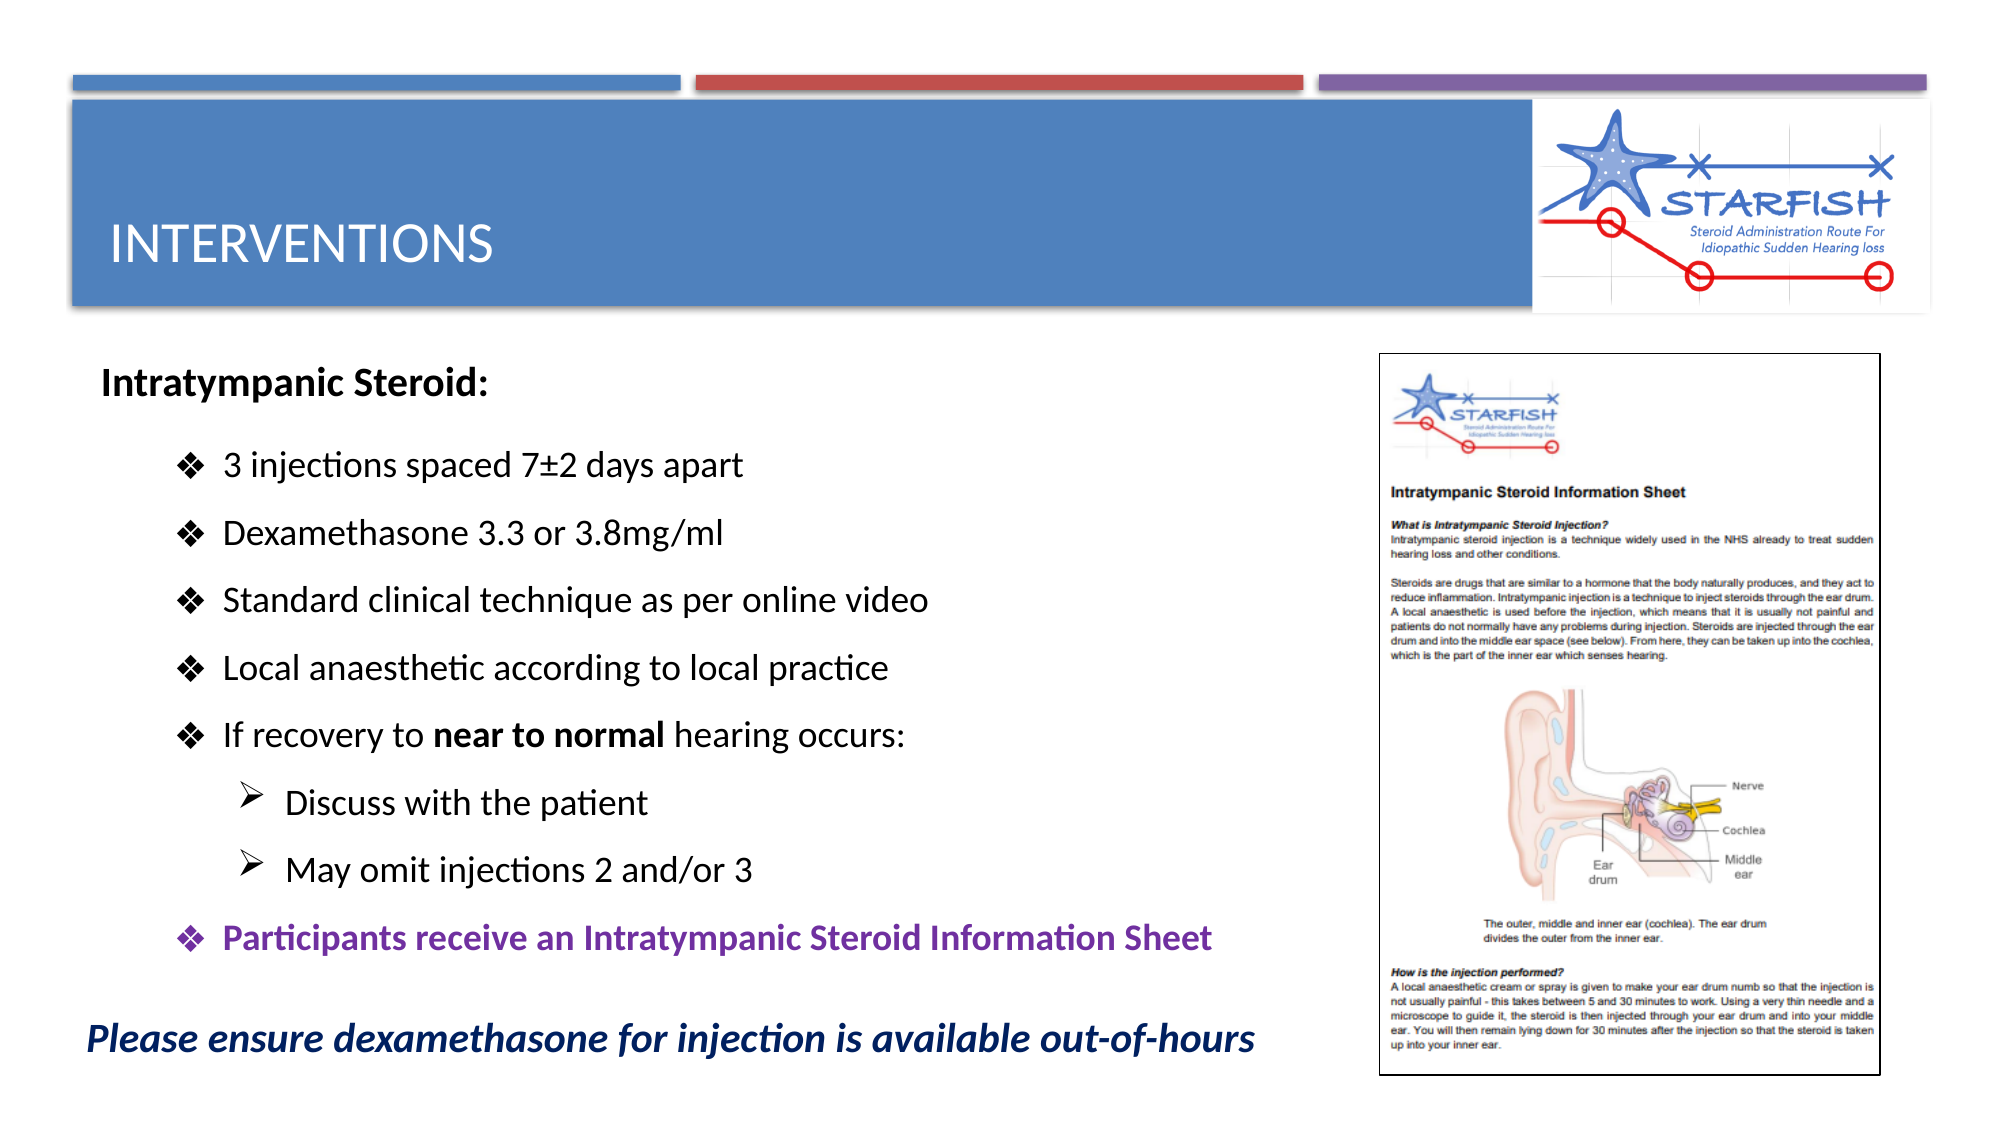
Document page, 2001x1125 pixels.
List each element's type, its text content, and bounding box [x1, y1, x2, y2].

picture [1531, 99, 1931, 313]
title INTERVENTIONS [94, 119, 1526, 282]
picture [1379, 353, 1880, 1075]
text_box Intratympanic Steroid: 3 injections spaced 7±2 days apart Dexamethasone 3.3 or 3.8mg/ml Standard clinical technique as per online video Local anaesthetic according to local practice If recovery to near to normal hearing occurs: Discuss with the patient May omit injections 2 and/or 3 Participants receive an Intratympanic Steroid Information Sheet [85, 347, 1282, 1001]
text_box Please ensure dexamethasone for injection is available out-of-hours [71, 1002, 1282, 1118]
